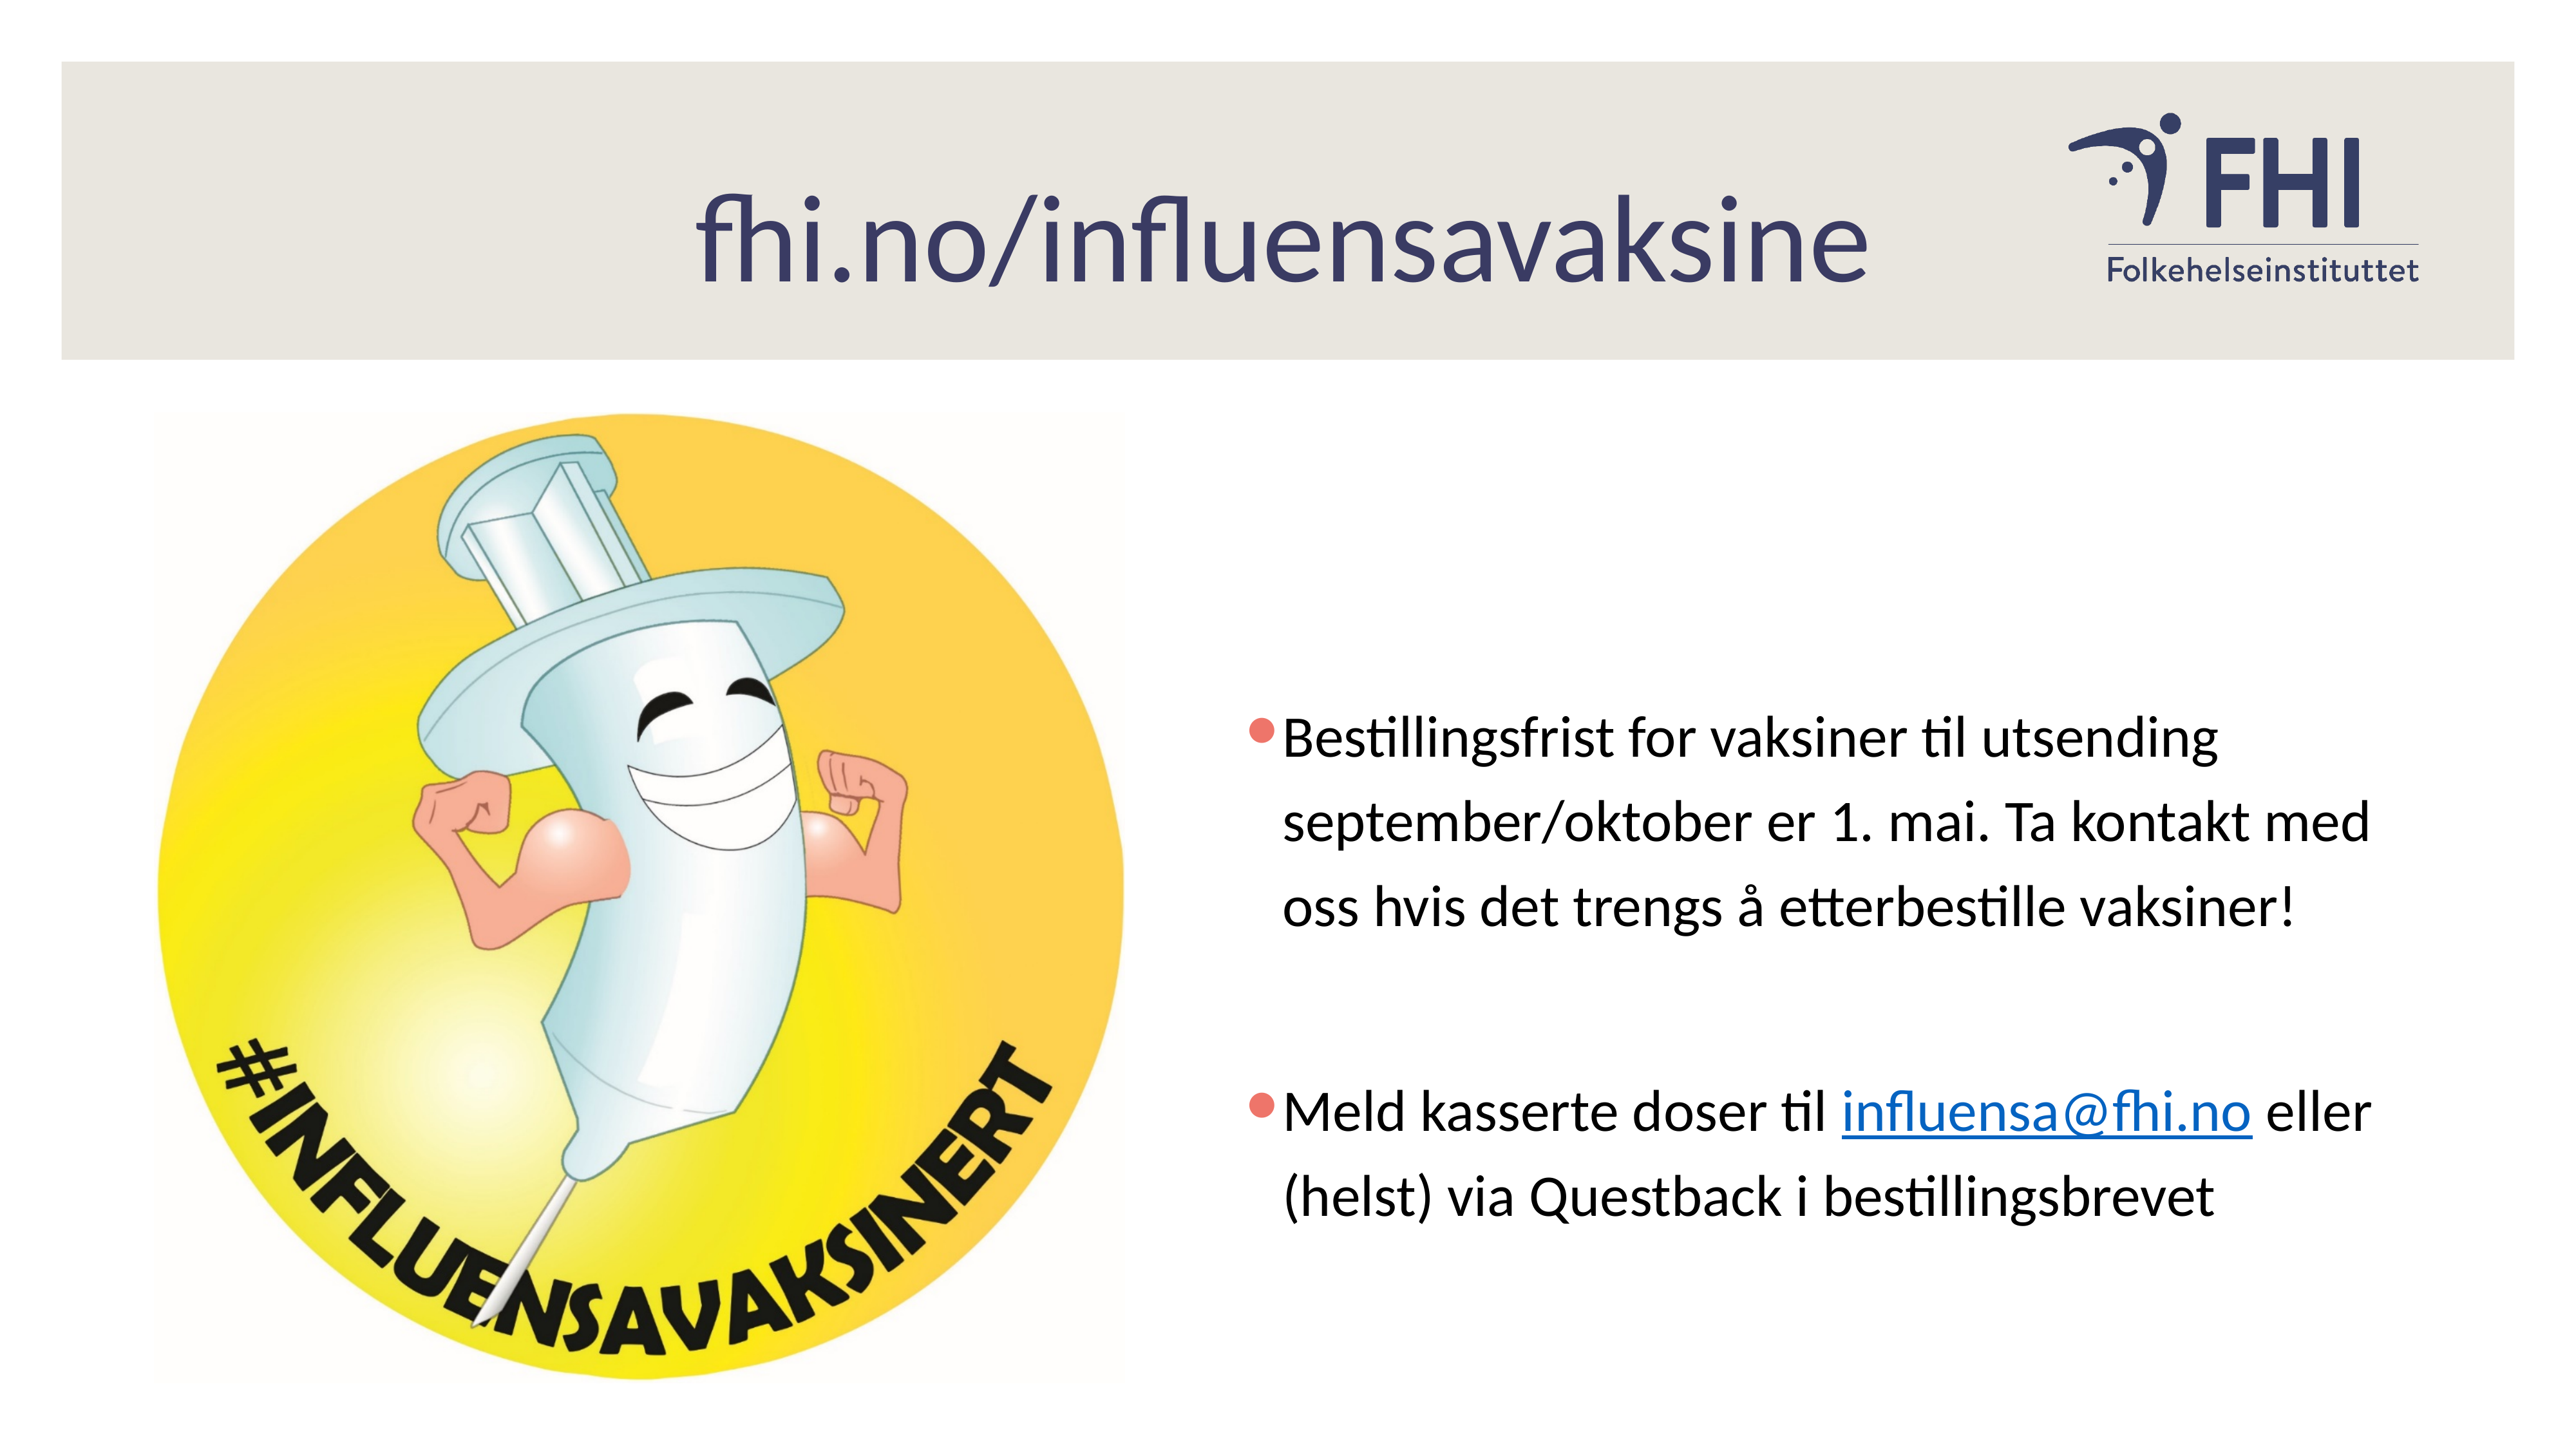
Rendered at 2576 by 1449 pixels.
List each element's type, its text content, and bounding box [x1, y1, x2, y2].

text_box fhi.no/influensavaksine [685, 169, 1889, 305]
picture [2027, 0, 2576, 307]
text_box [43, 386, 2532, 1410]
text_box Bestillingsfrist for vaksiner til utsending september/oktober er 1. mai. Ta kontakt med oss hvis det trengs å etterbestille vaksiner! Meld kasserte doser til influensa@fhi.no eller (helst) via Questback i bestillingsbrevet [1235, 678, 2436, 1274]
picture [154, 412, 1125, 1383]
